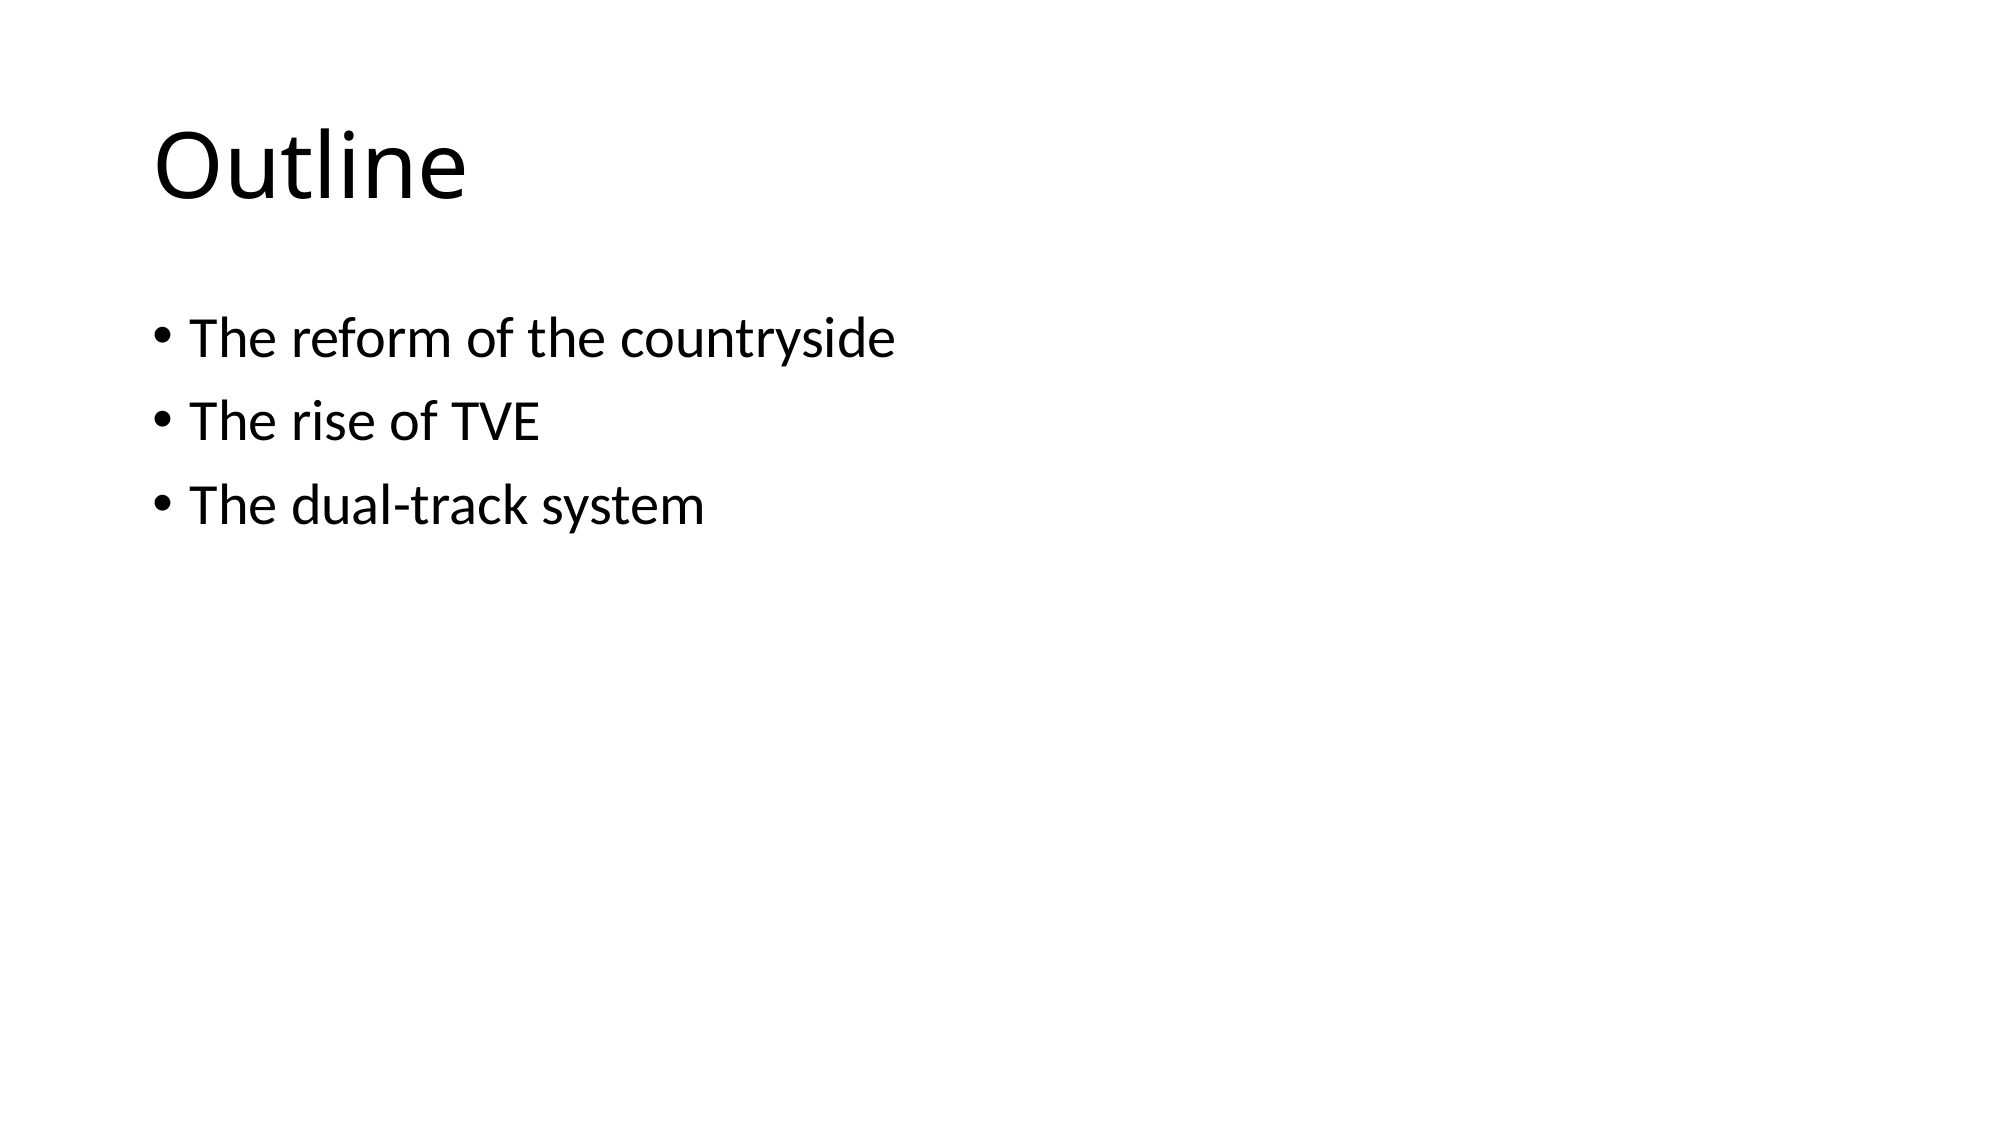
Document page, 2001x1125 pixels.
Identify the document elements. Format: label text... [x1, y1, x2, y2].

title Outline [137, 59, 1863, 278]
list The reform of the countryside The rise of TVE The dual-track system [137, 299, 1863, 1014]
